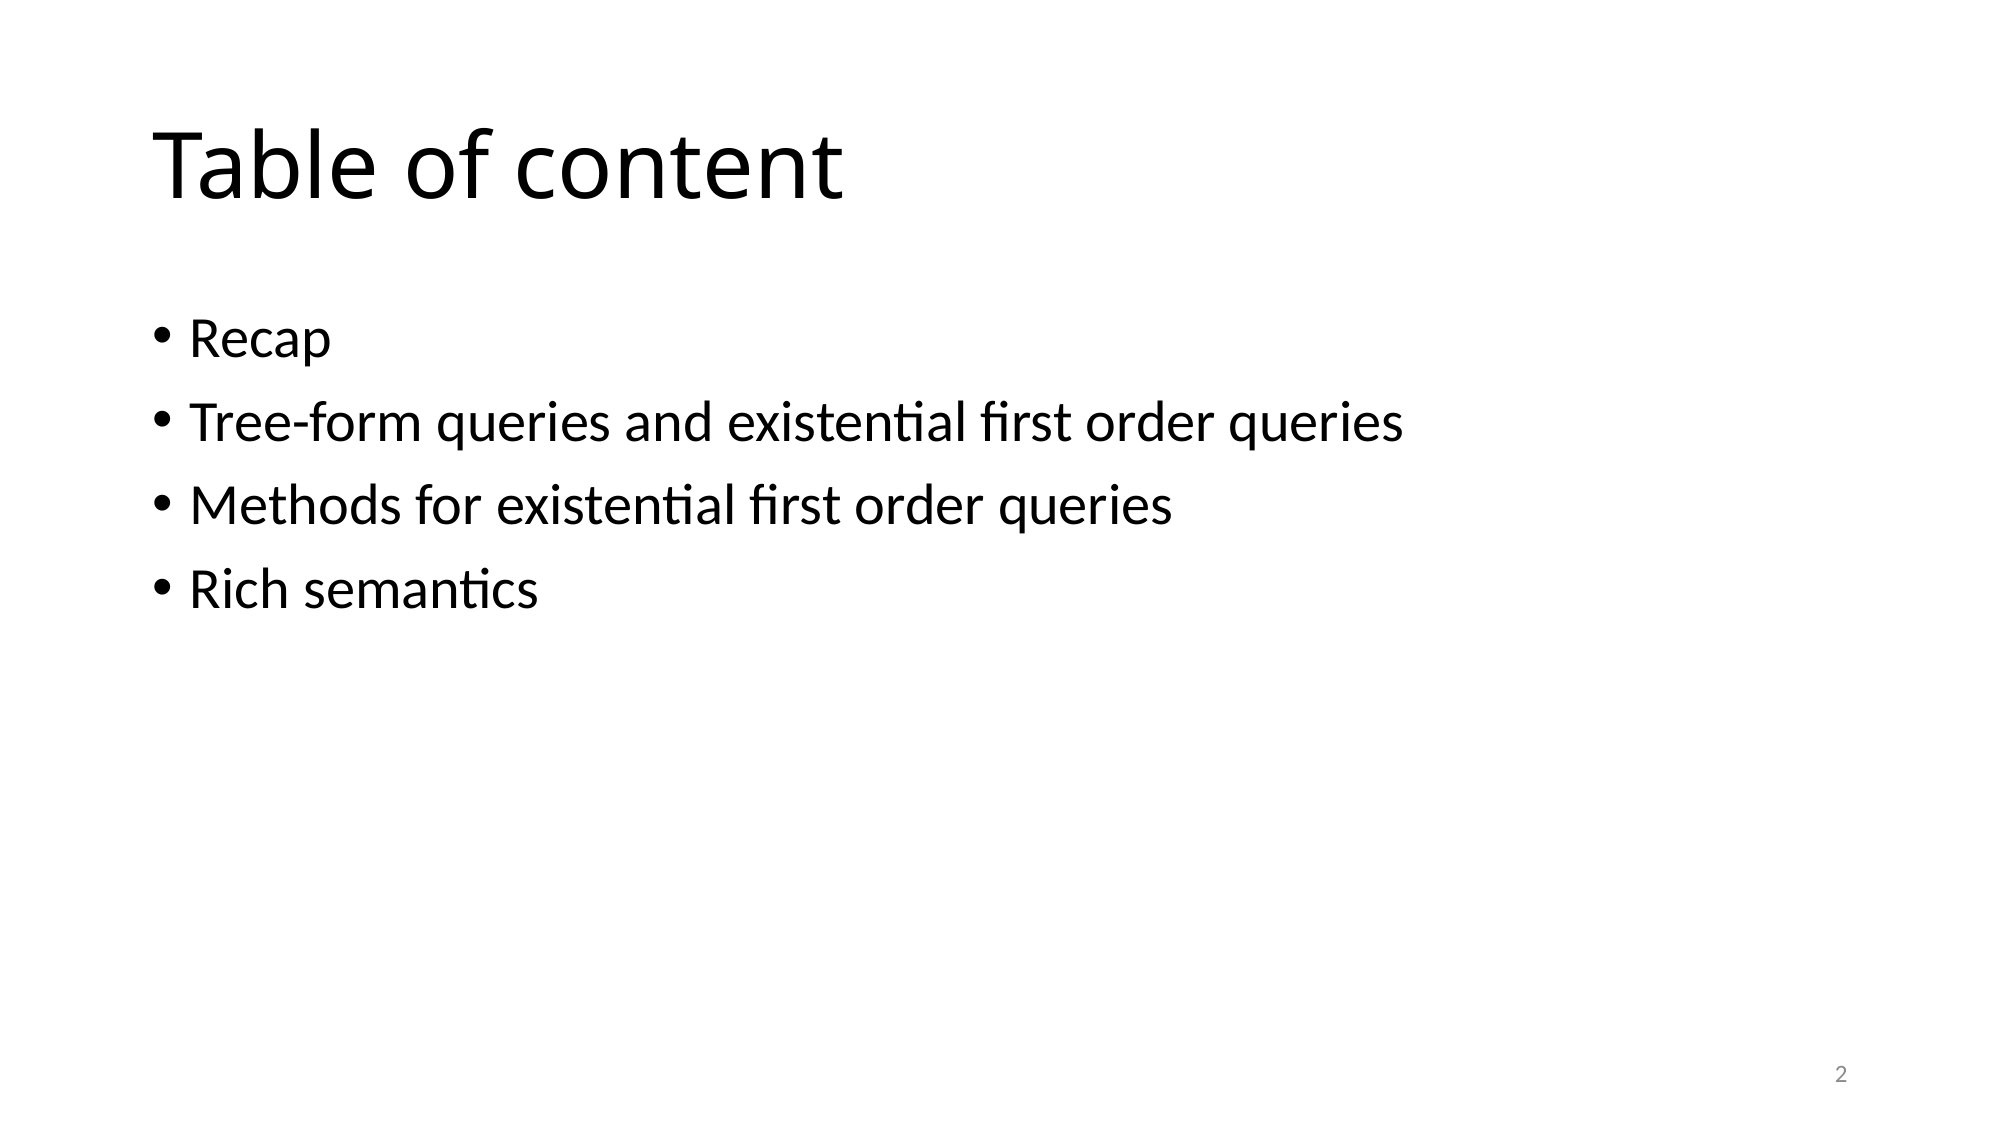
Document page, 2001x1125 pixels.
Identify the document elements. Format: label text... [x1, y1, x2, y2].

slide_number 2 [1412, 1042, 1863, 1103]
title Table of content [137, 59, 1863, 278]
list Recap Tree-form queries and existential first order queries Methods for existential first order queries Rich semantics [137, 299, 1863, 1014]
